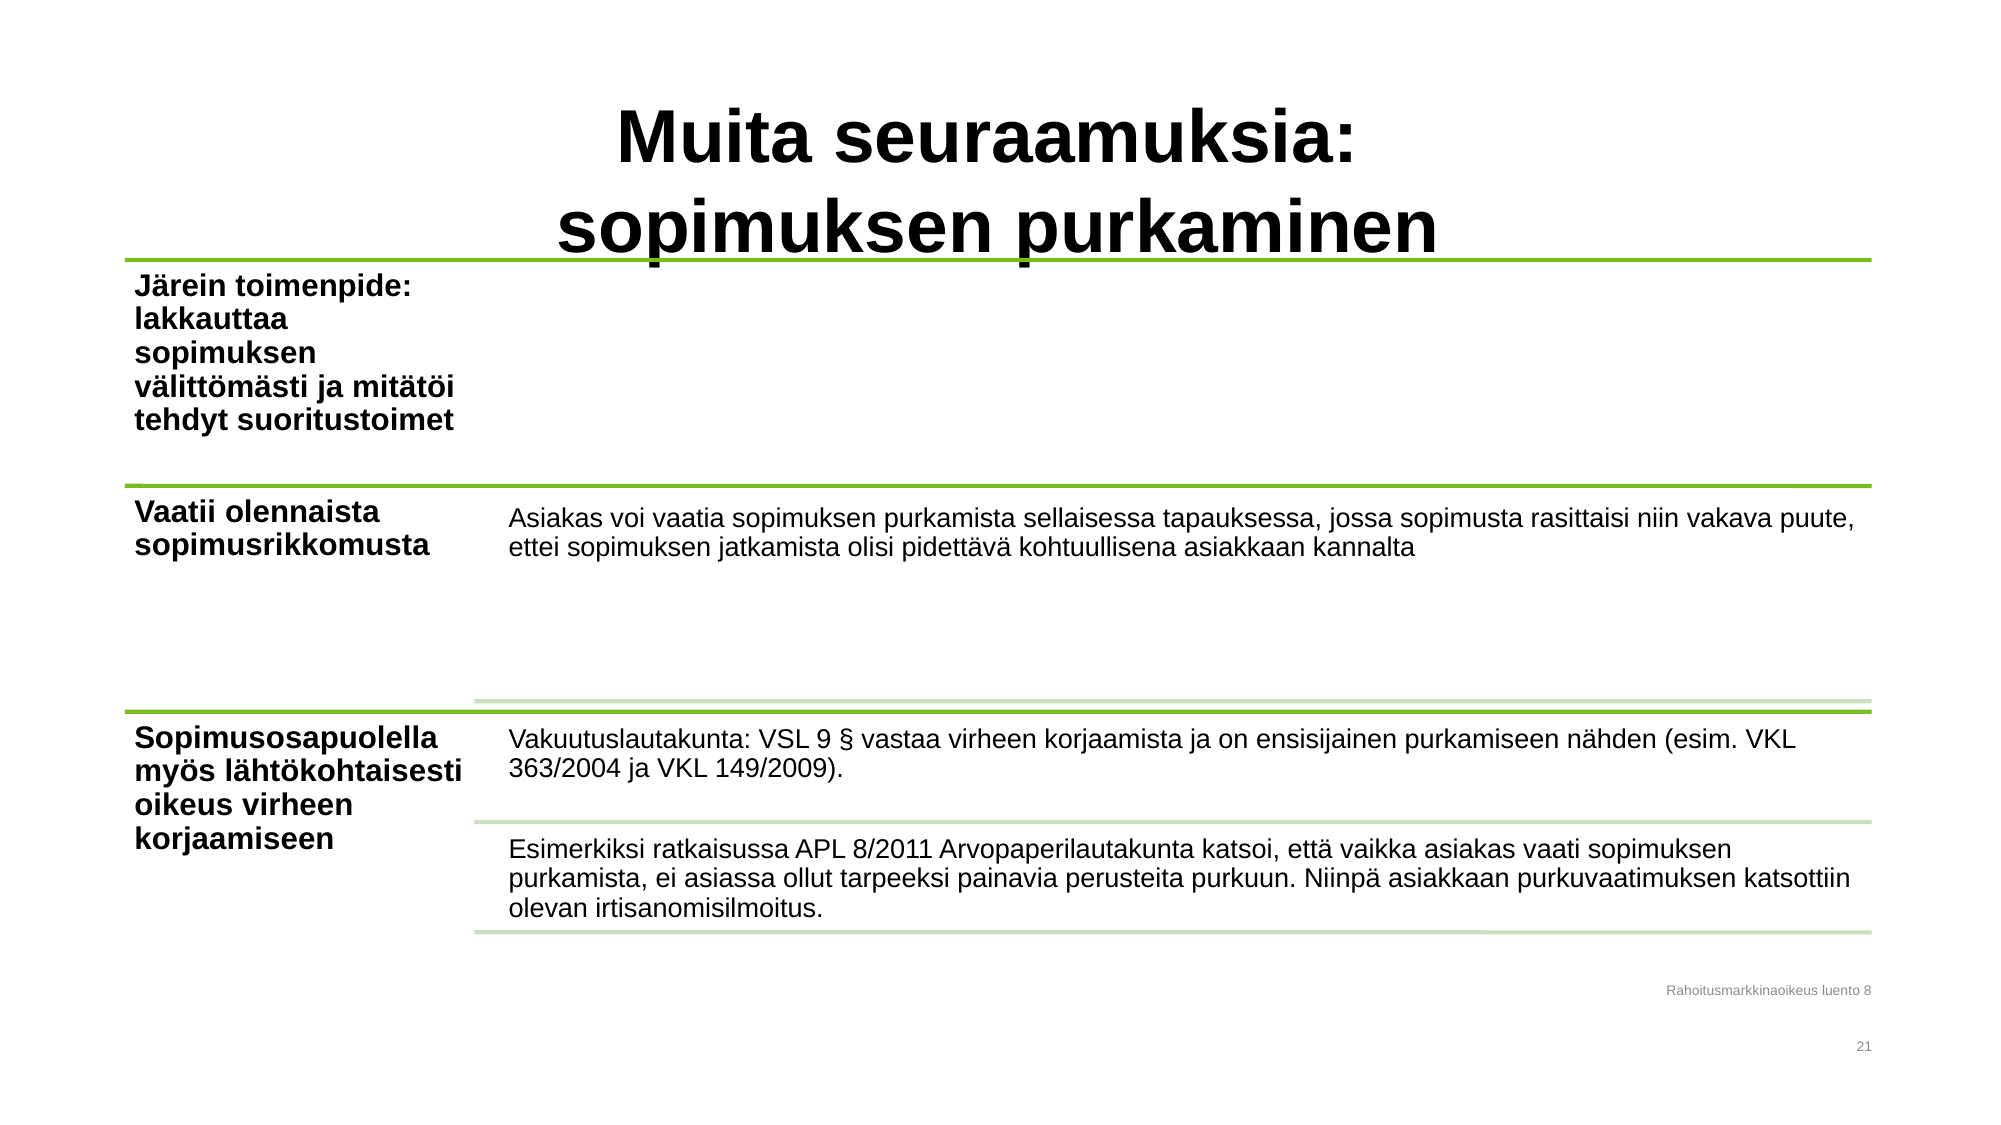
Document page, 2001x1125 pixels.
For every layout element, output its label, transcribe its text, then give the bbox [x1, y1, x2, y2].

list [124, 259, 1872, 939]
slide_number 21 [1080, 1033, 1873, 1060]
footer Rahoitusmarkkinaoikeus luento 8 [1080, 976, 1873, 1003]
title Muita seuraamuksia: sopimuksen purkaminen [125, 80, 1872, 257]
